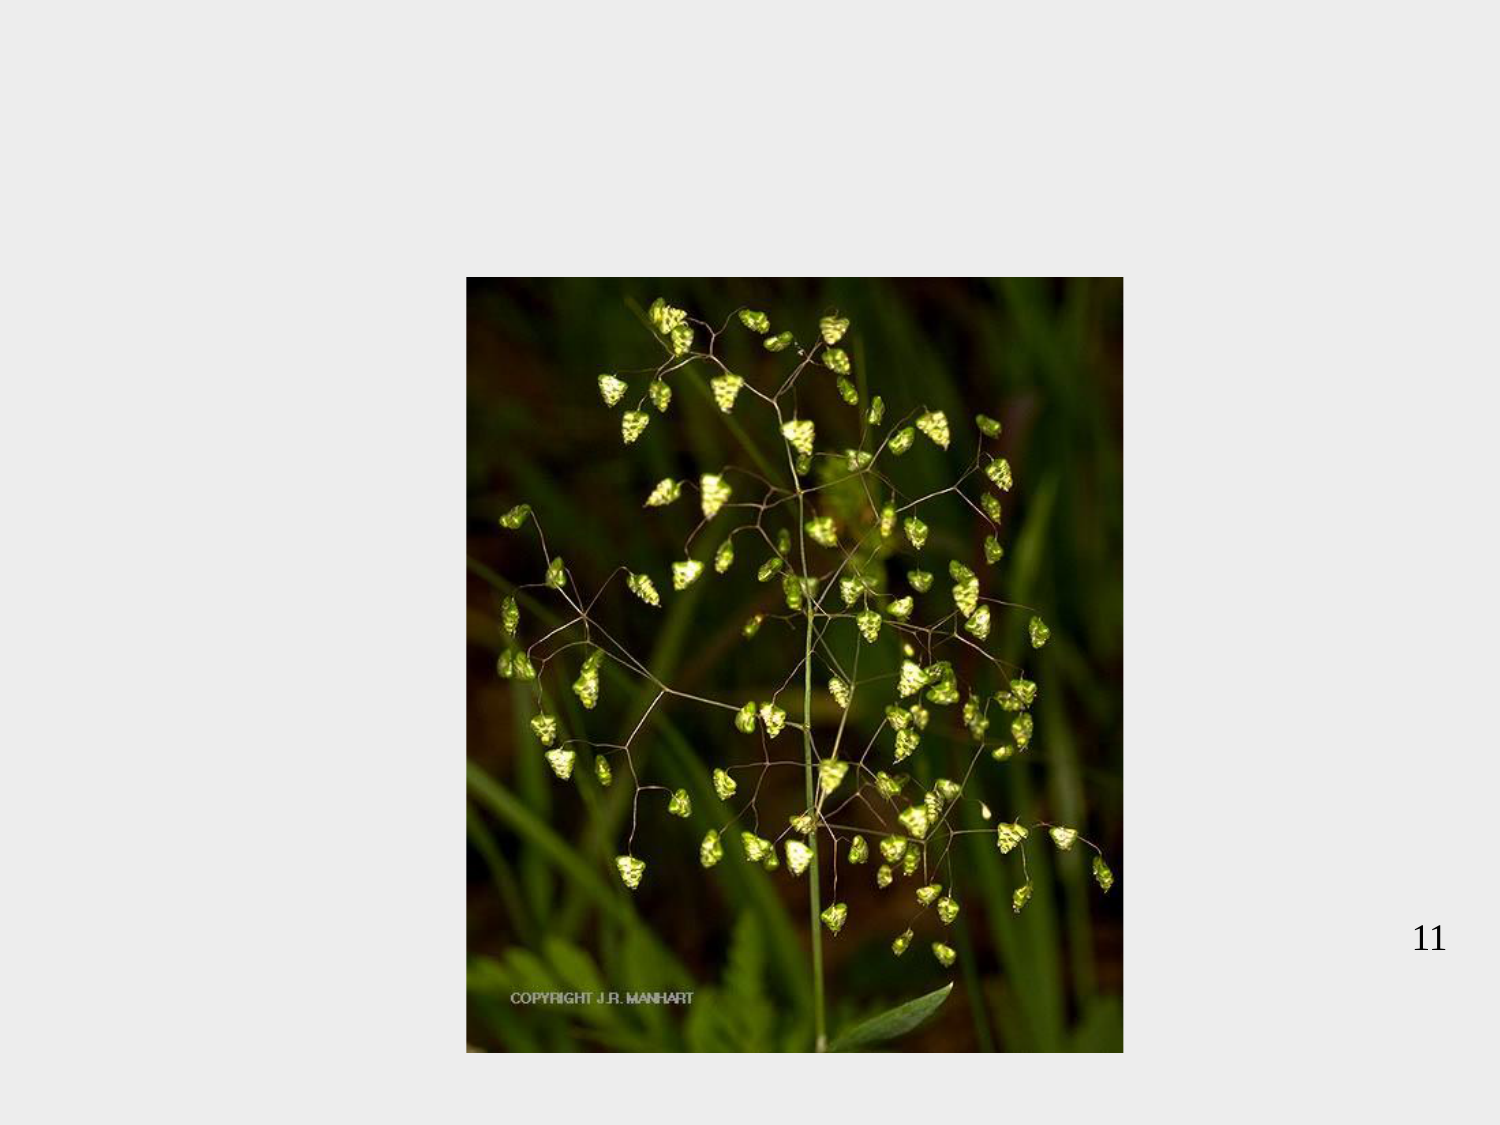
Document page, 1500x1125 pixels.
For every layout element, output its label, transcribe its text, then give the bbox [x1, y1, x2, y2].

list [466, 277, 1124, 1053]
text_box 11 [1396, 905, 1490, 966]
